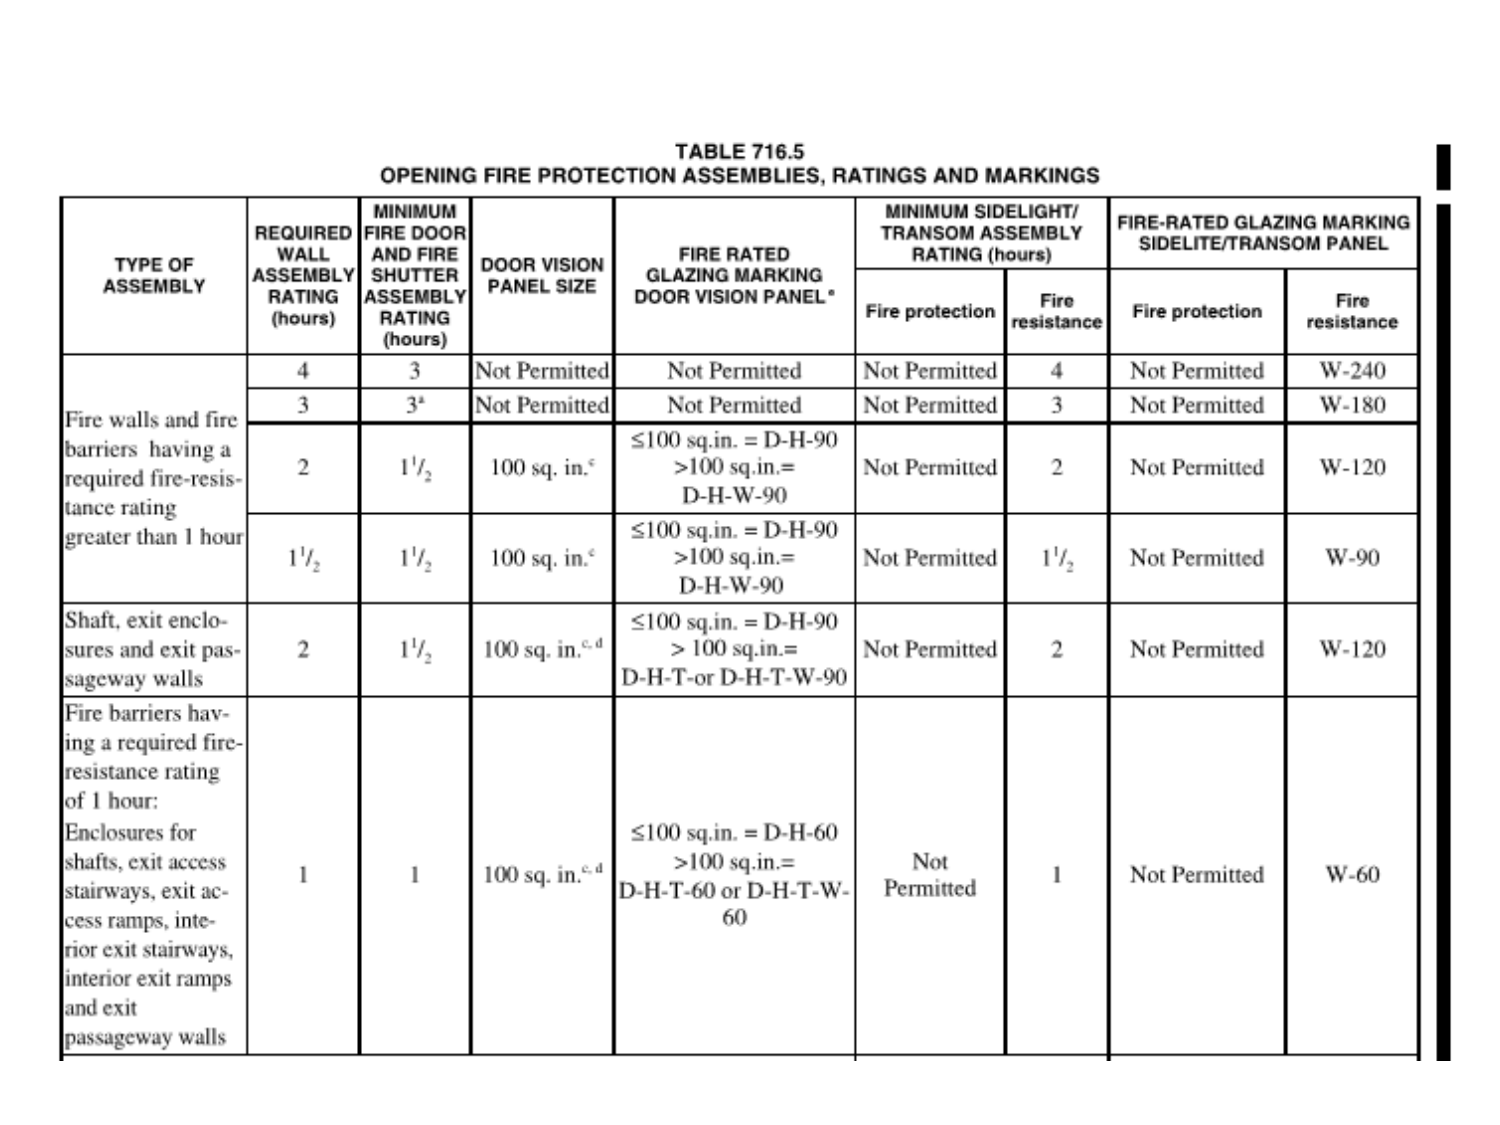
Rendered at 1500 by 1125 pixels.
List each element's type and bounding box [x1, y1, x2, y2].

picture [41, 131, 1466, 1061]
